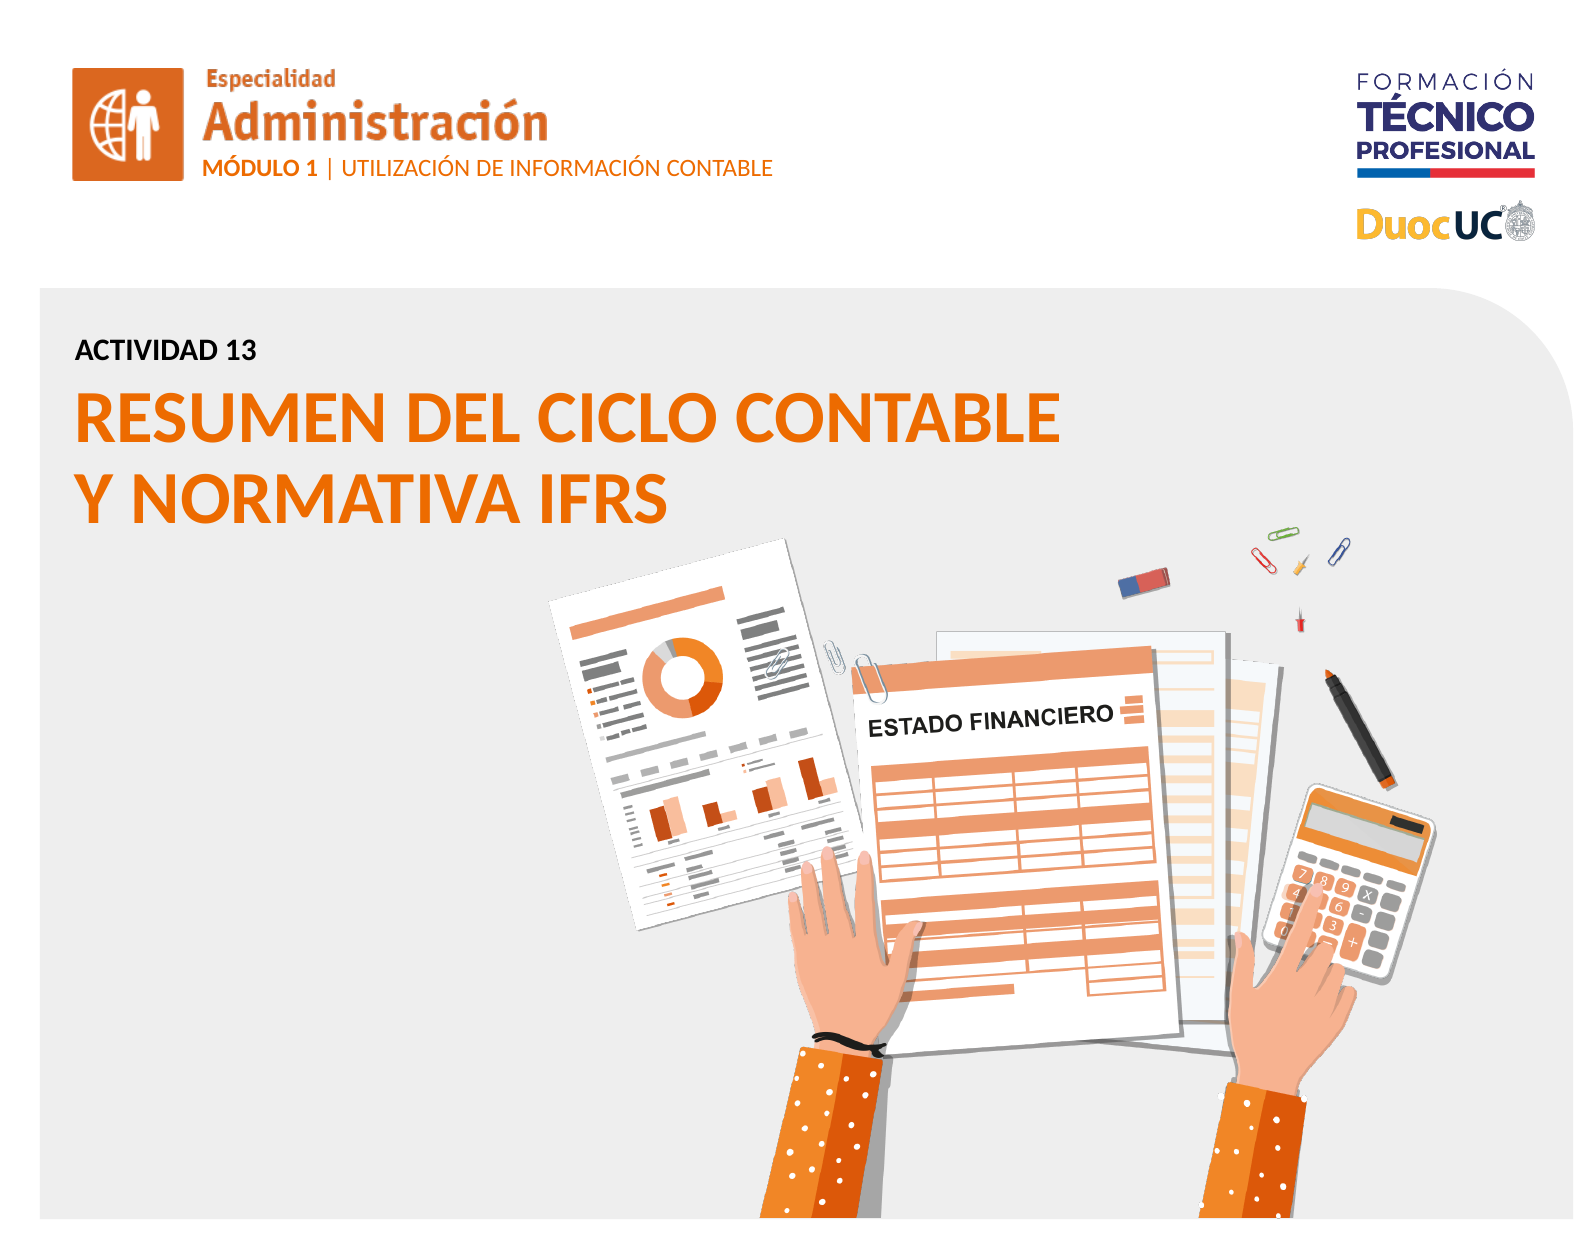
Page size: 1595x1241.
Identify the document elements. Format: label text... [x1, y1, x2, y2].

picture [71, 68, 547, 181]
text_box ACTIVIDAD 13 [59, 351, 297, 381]
text_box MÓDULO 1 | UTILIZACIÓN DE INFORMACIÓN CONTABLE [186, 136, 869, 190]
text_box RESUMEN DEL CICLO CONTABLE Y NORMATIVA IFRS [59, 387, 1100, 611]
picture [1357, 200, 1535, 241]
picture [1357, 68, 1535, 178]
picture [548, 526, 1437, 1241]
